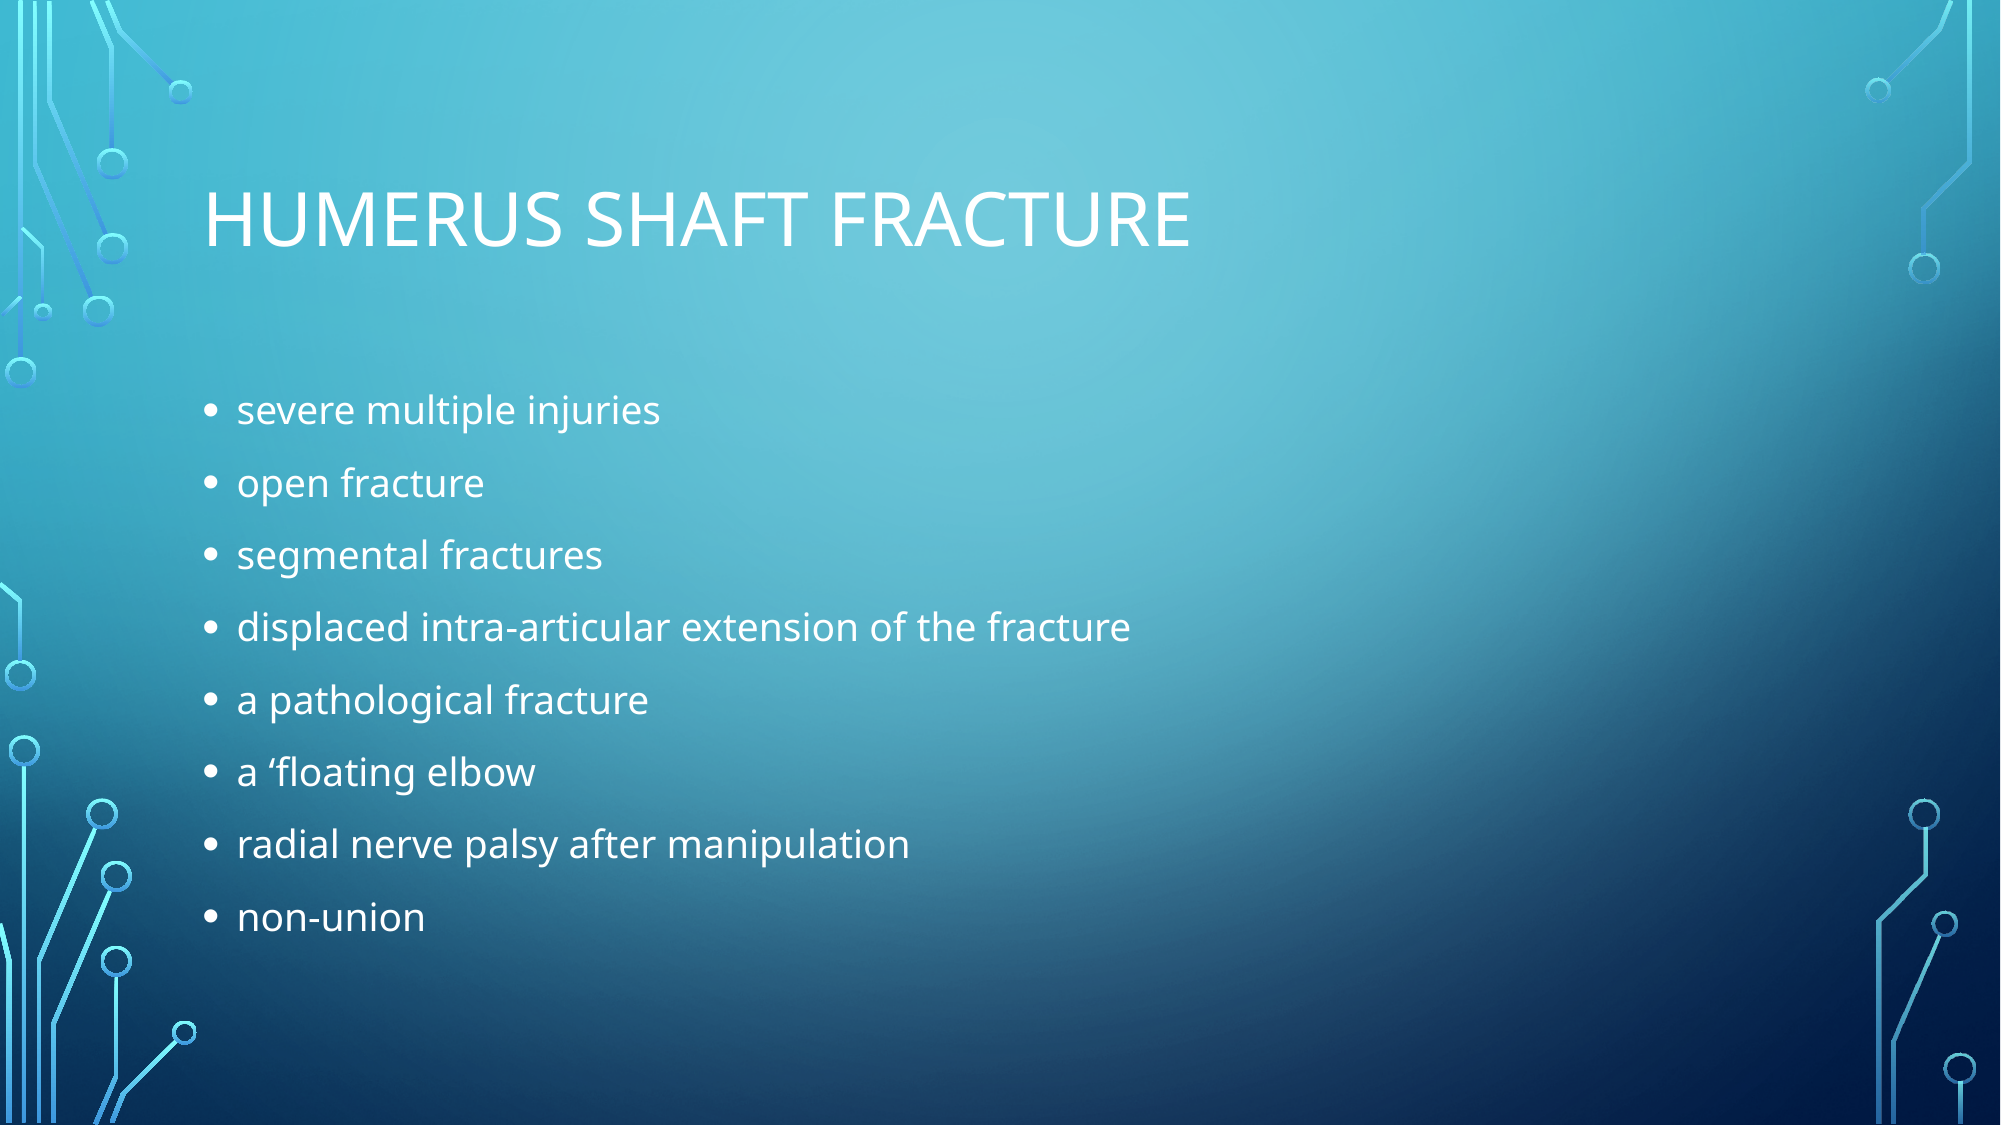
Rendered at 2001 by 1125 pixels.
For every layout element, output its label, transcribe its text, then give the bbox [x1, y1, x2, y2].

title Humerus shaft fracture [187, 101, 1813, 344]
list severe multiple injuries open fracture segmental fractures displaced intra-articular extension of the fracture a pathological fracture a ‘ﬂoating elbow radial nerve palsy after manipulation non-union [187, 369, 1813, 950]
